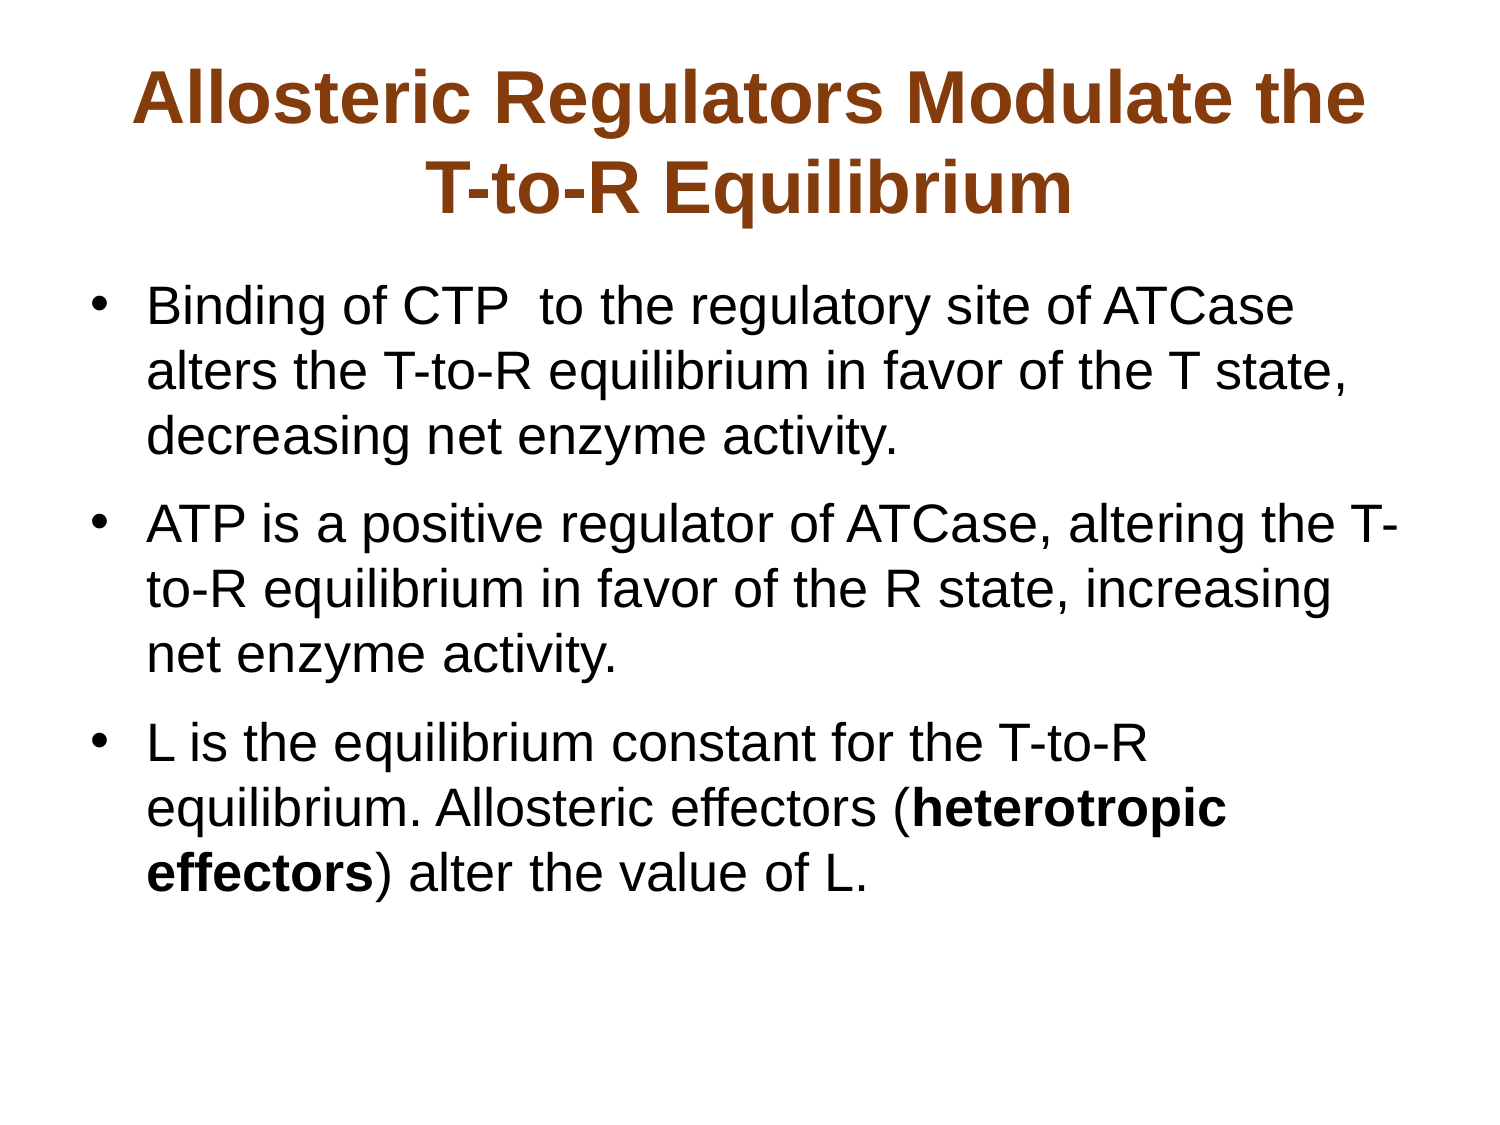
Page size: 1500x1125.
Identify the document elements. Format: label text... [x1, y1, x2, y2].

list Binding of CTP to the regulatory site of ATCase alters the T-to-R equilibrium in favor of the T state, decreasing net enzyme activity. ATP is a positive regulator of ATCase, altering the T-to-R equilibrium in favor of the R state, increasing net enzyme activity. L is the equilibrium constant for the T-to-R equilibrium. Allosteric effectors (heterotropic effectors) alter the value of L. [75, 262, 1425, 1005]
title Allosteric Regulators Modulate the T-to-R Equilibrium [75, 45, 1425, 233]
